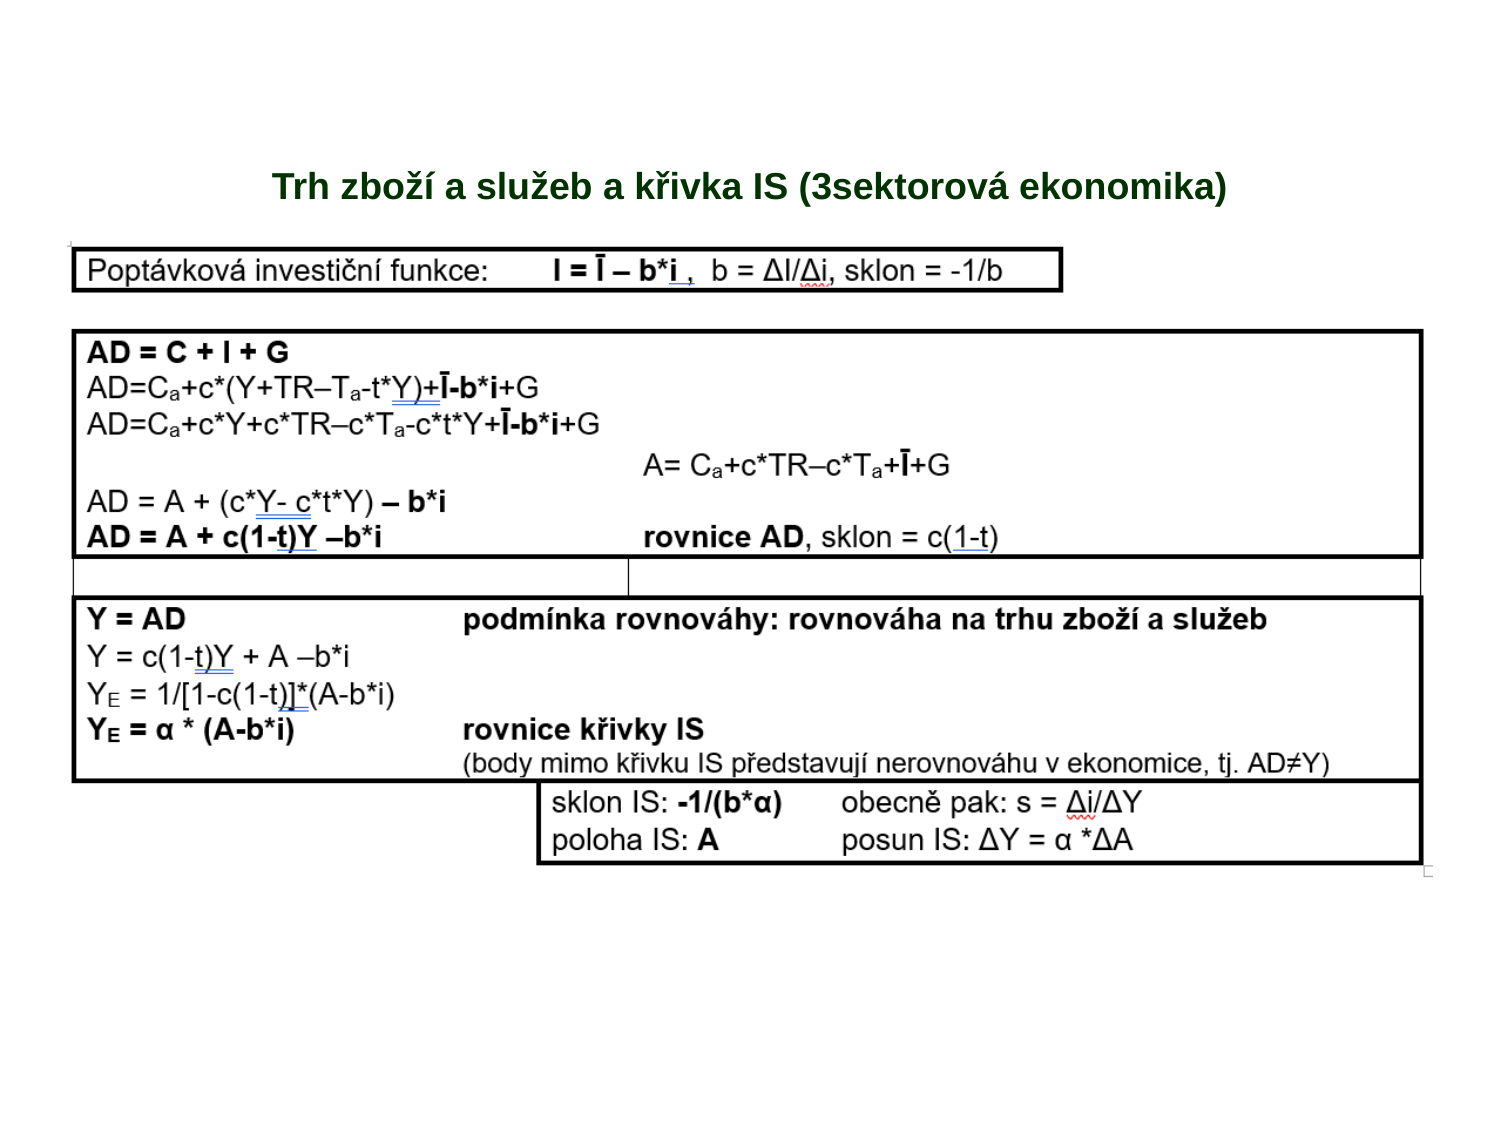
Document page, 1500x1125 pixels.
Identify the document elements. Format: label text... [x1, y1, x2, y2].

text_box Trh zboží a služeb a křivka IS (3sektorová ekonomika) [51, 154, 1449, 215]
picture [67, 241, 1433, 884]
